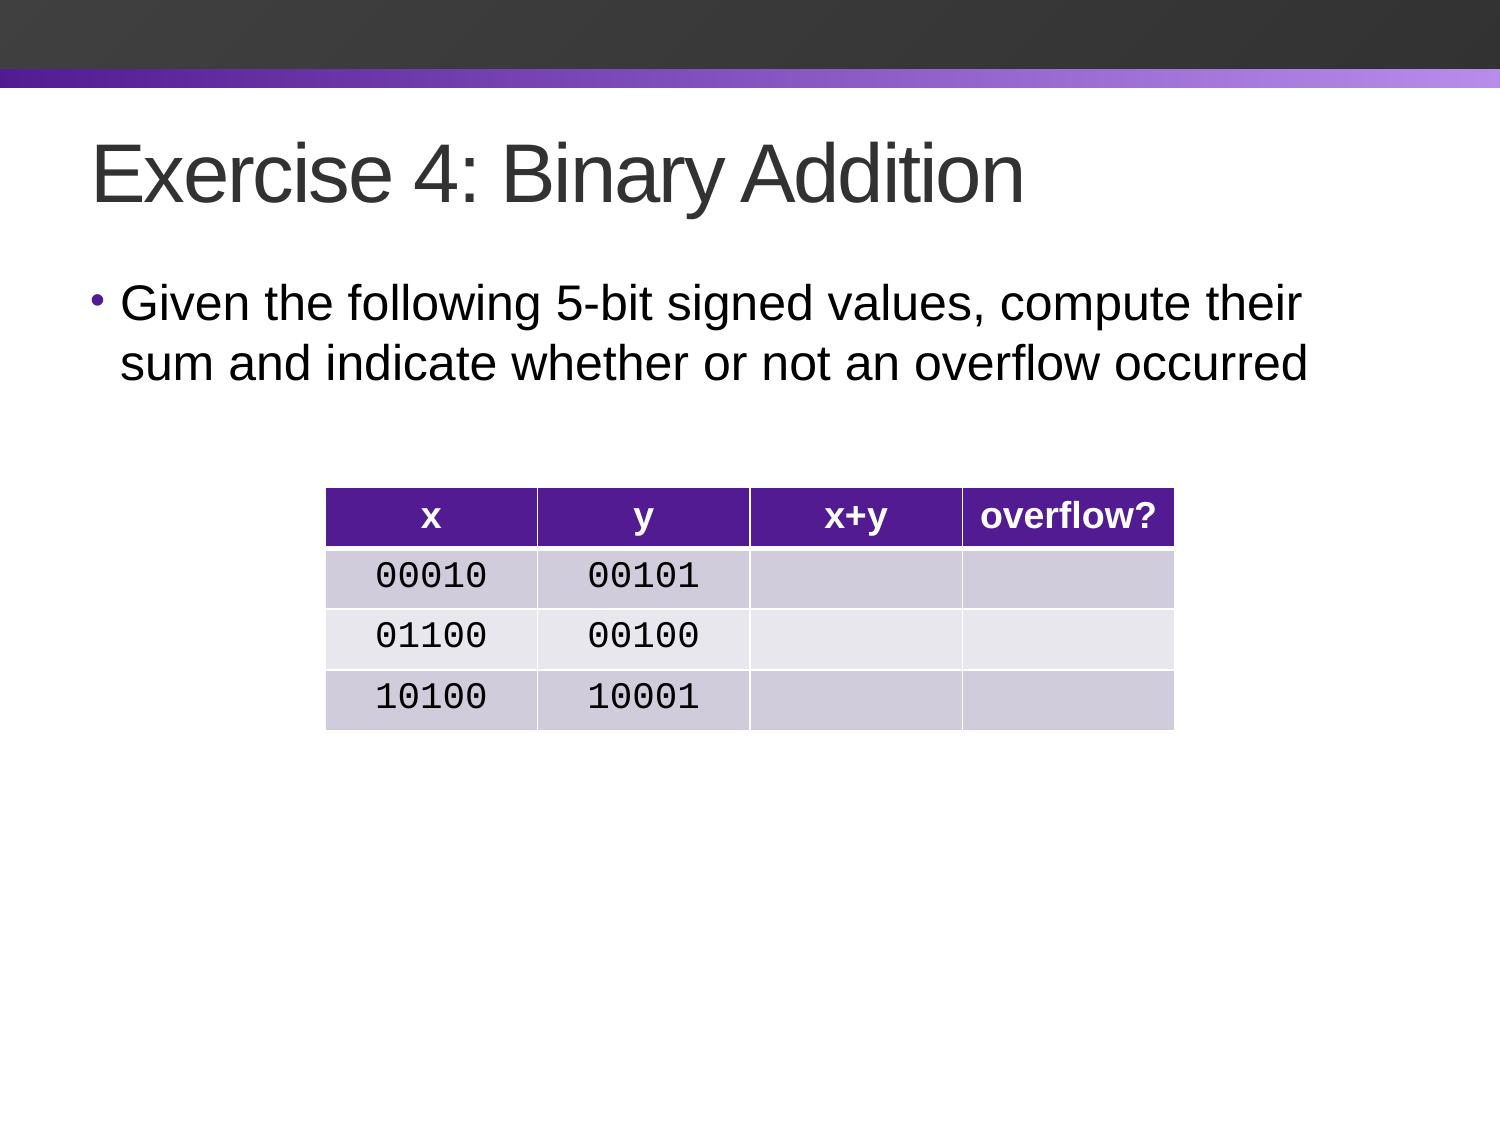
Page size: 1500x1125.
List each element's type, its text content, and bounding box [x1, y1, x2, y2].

table_cell 10100 [326, 671, 537, 730]
table_cell [751, 551, 962, 608]
table_cell [963, 551, 1174, 608]
table_cell [963, 671, 1174, 730]
table_header x [326, 488, 537, 546]
table_cell 00010 [326, 551, 537, 608]
table_cell 10001 [538, 671, 749, 730]
list Given the following 5-bit signed values, compute their sum and indicate whether or not an overflow occurred [75, 262, 1425, 1063]
table_cell 01100 [326, 610, 537, 669]
table_cell [751, 671, 962, 730]
table_header y [538, 488, 749, 546]
table_cell 00101 [538, 551, 749, 608]
table_cell [751, 610, 962, 669]
title Exercise 4: Binary Addition [75, 87, 1425, 250]
table_cell [963, 610, 1174, 669]
table_header x+y [751, 488, 962, 546]
table_cell 00100 [538, 610, 749, 669]
table_header overflow? [963, 488, 1174, 546]
